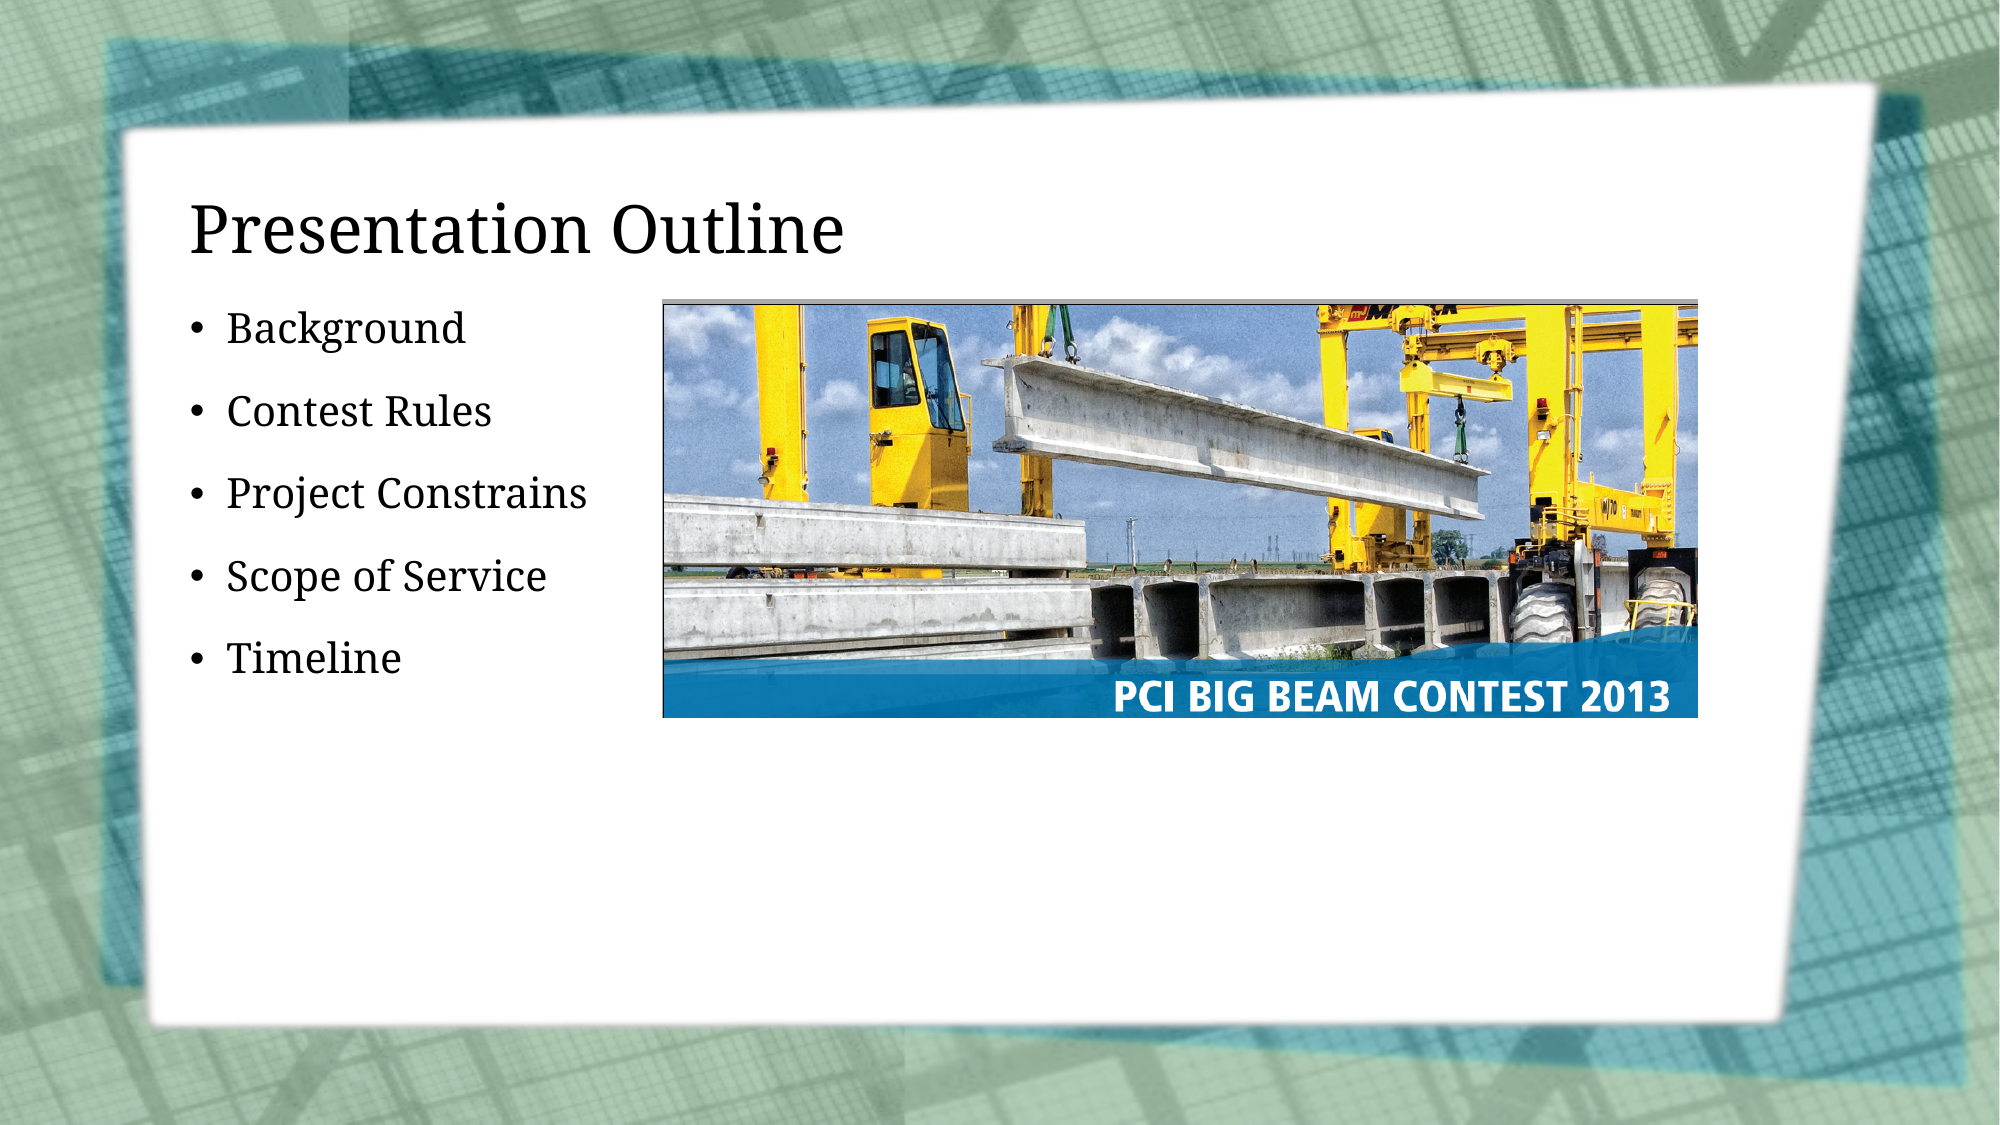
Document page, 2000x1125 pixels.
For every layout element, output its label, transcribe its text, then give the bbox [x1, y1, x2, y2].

list Background Contest Rules Project Constrains Scope of Service Timeline [174, 299, 1750, 988]
picture [0, 0, 2000, 1125]
title Presentation Outline [174, 87, 1750, 275]
